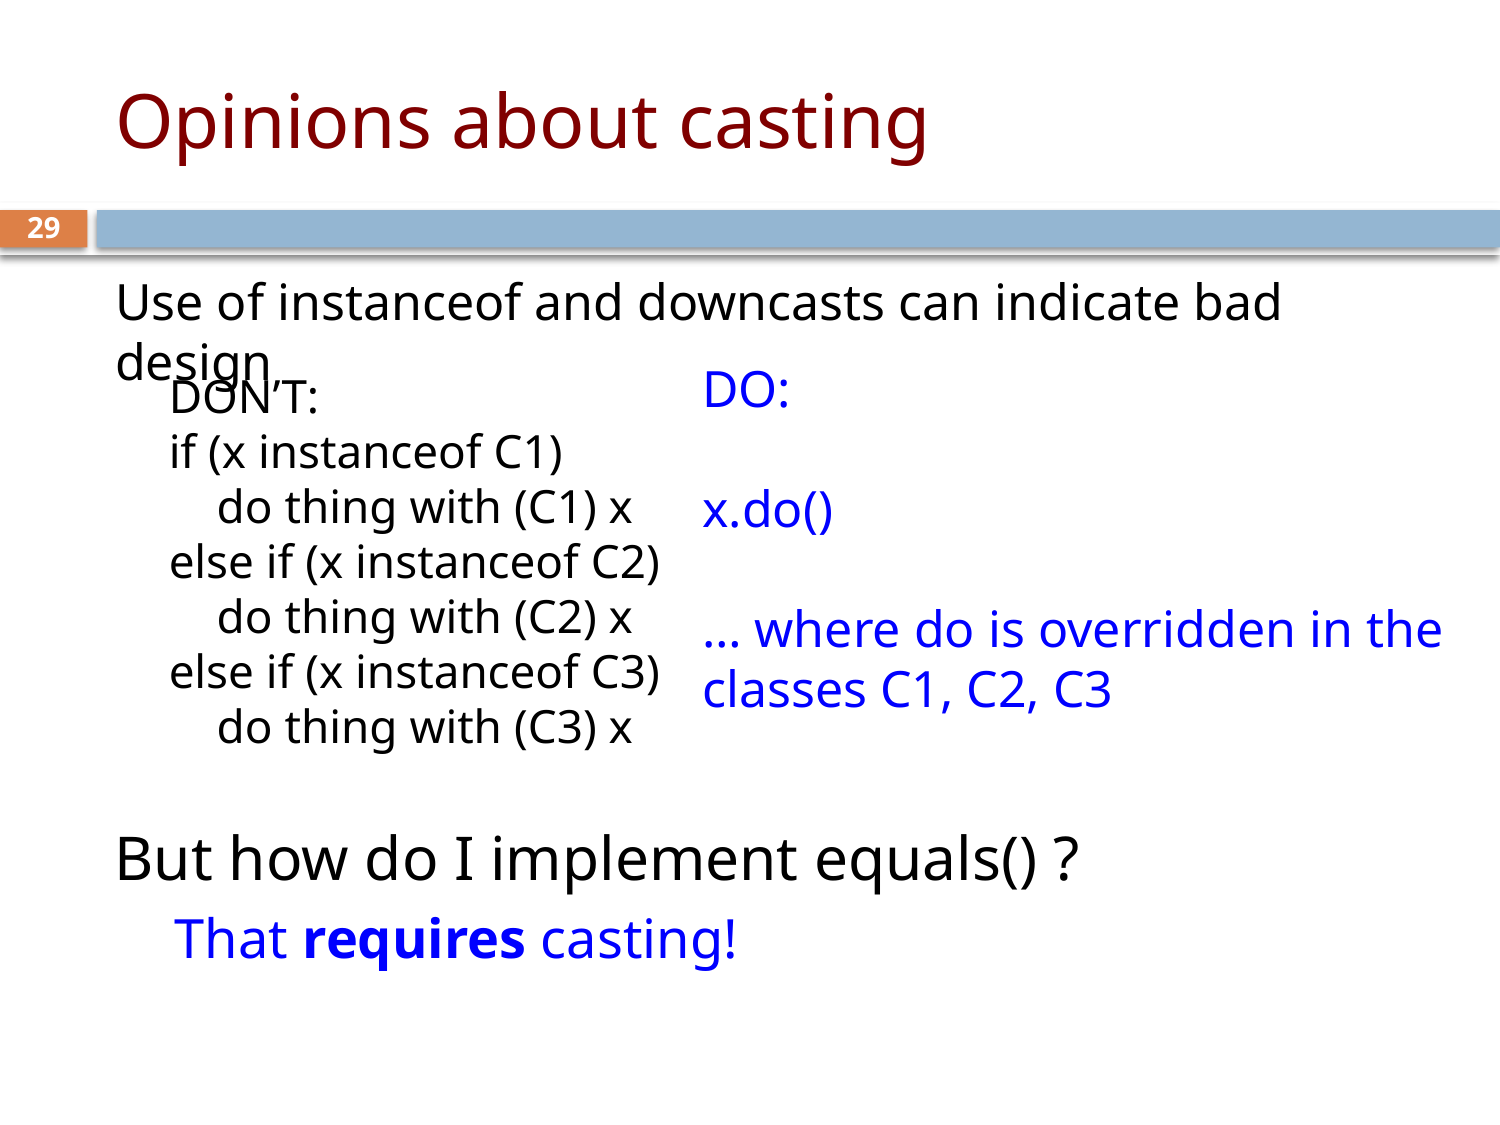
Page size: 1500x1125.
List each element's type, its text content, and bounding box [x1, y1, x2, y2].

list Use of instanceof and downcasts can indicate bad design [100, 262, 1438, 812]
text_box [174, 349, 1463, 765]
slide_number 29 [0, 208, 88, 249]
title Opinions about casting [100, 37, 1438, 200]
text_box But how do I implement equals() ? That requires casting! [99, 812, 1438, 1038]
